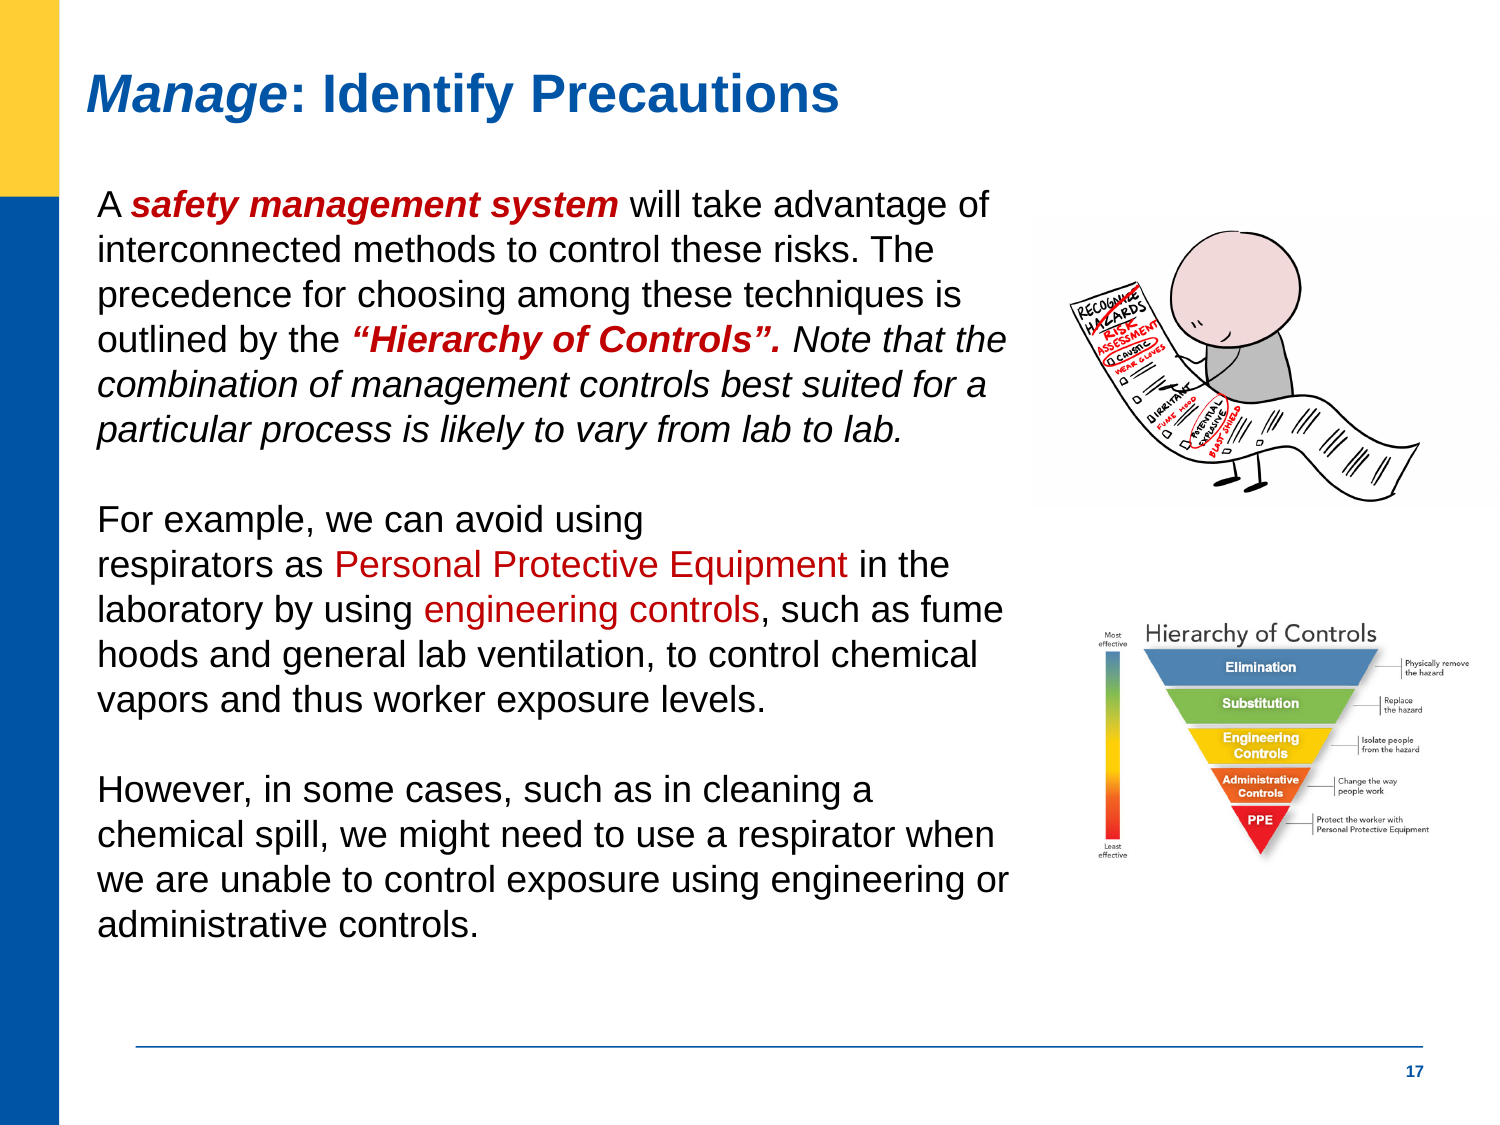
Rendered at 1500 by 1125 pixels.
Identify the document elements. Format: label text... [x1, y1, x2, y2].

picture [1029, 217, 1500, 508]
picture [1098, 621, 1469, 870]
slide_number 17 [1133, 1060, 1425, 1108]
text_box A safety management system will take advantage of interconnected methods to control these risks. The precedence for choosing among these techniques is outlined by the “Hierarchy of Controls”. Note that the combination of management controls best suited for a particular process is likely to vary from lab to lab. For example, we can avoid using respirators as Personal Protective Equipment in the laboratory by using engineering controls, such as fume hoods and general lab ventilation, to control chemical vapors and thus worker exposure levels. However, in some cases, such as in cleaning a chemical spill, we might need to use a respirator when we are unable to control exposure using engineering or administrative controls. [82, 172, 1046, 953]
title Manage: Identify Precautions [86, 65, 1164, 217]
